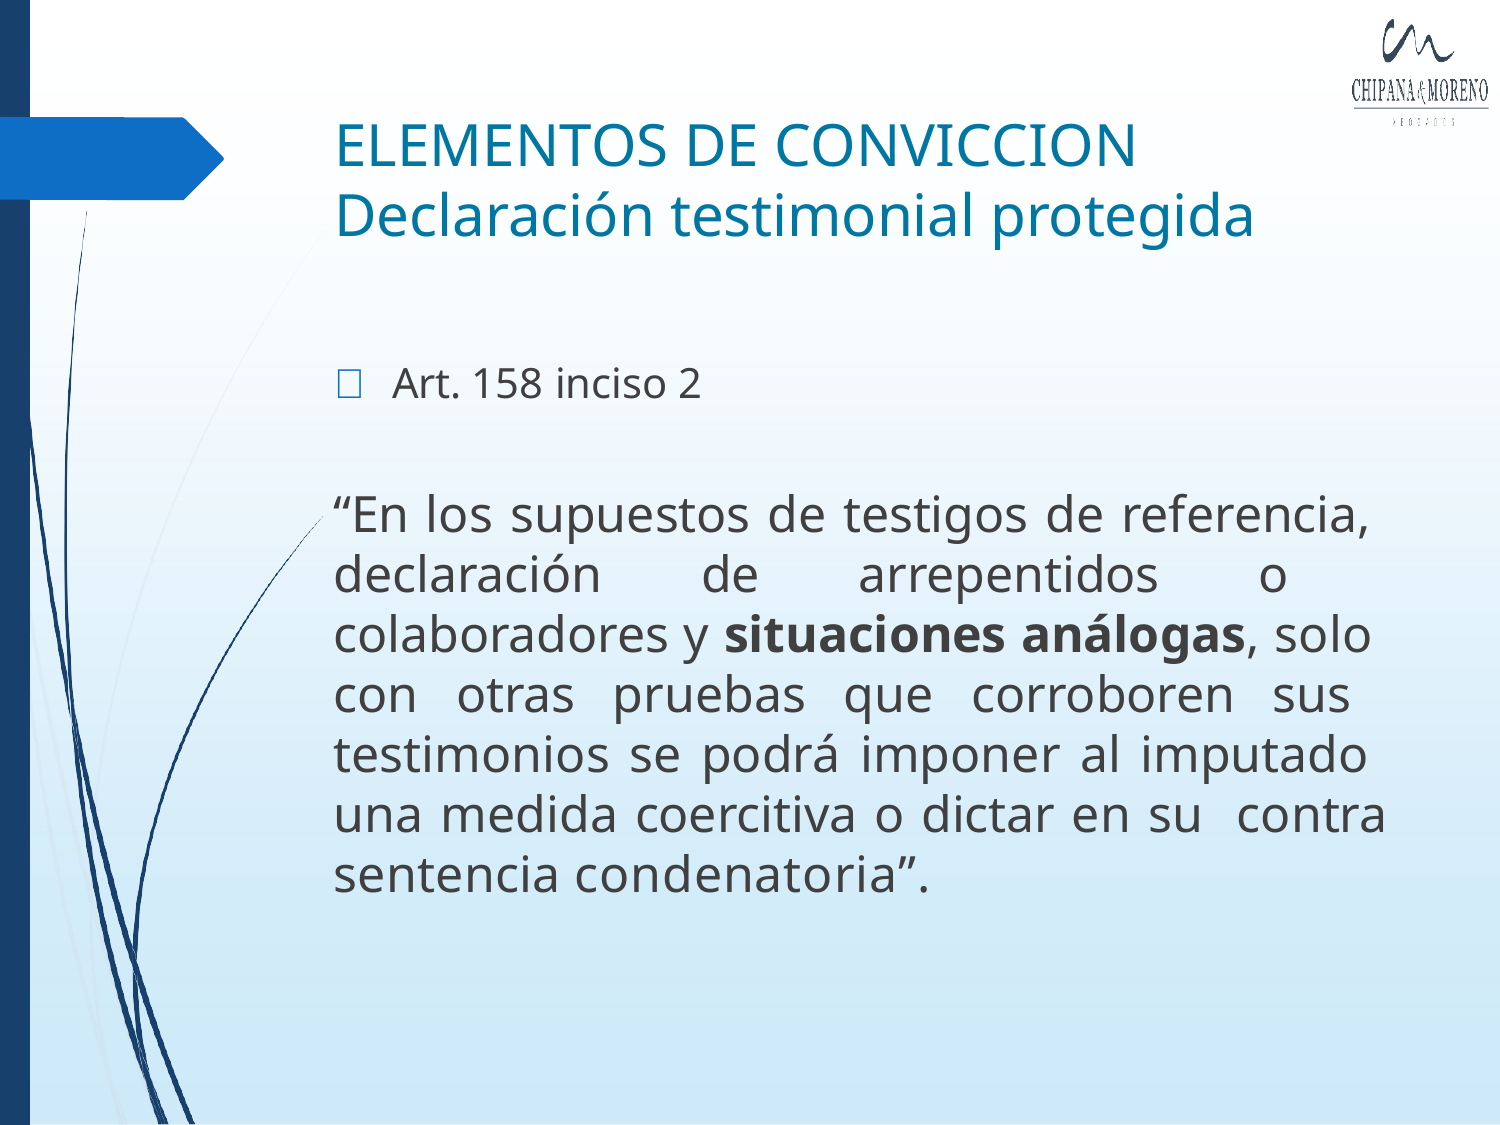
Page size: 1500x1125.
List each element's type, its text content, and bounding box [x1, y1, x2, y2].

text_box  Art. 158 inciso 2 “En los supuestos de testigos de referencia, declaración de arrepentidos o colaboradores y situaciones análogas, solo con otras pruebas que corroboren sus testimonios se podrá imponer al imputado una medida coercitiva o dictar en su contra sentencia condenatoria”. [331, 354, 1389, 903]
title ELEMENTOS DE CONVICCION Declaración testimonial protegida [332, 106, 1308, 297]
text_box [1352, 19, 1489, 126]
picture [30, 0, 1500, 1125]
